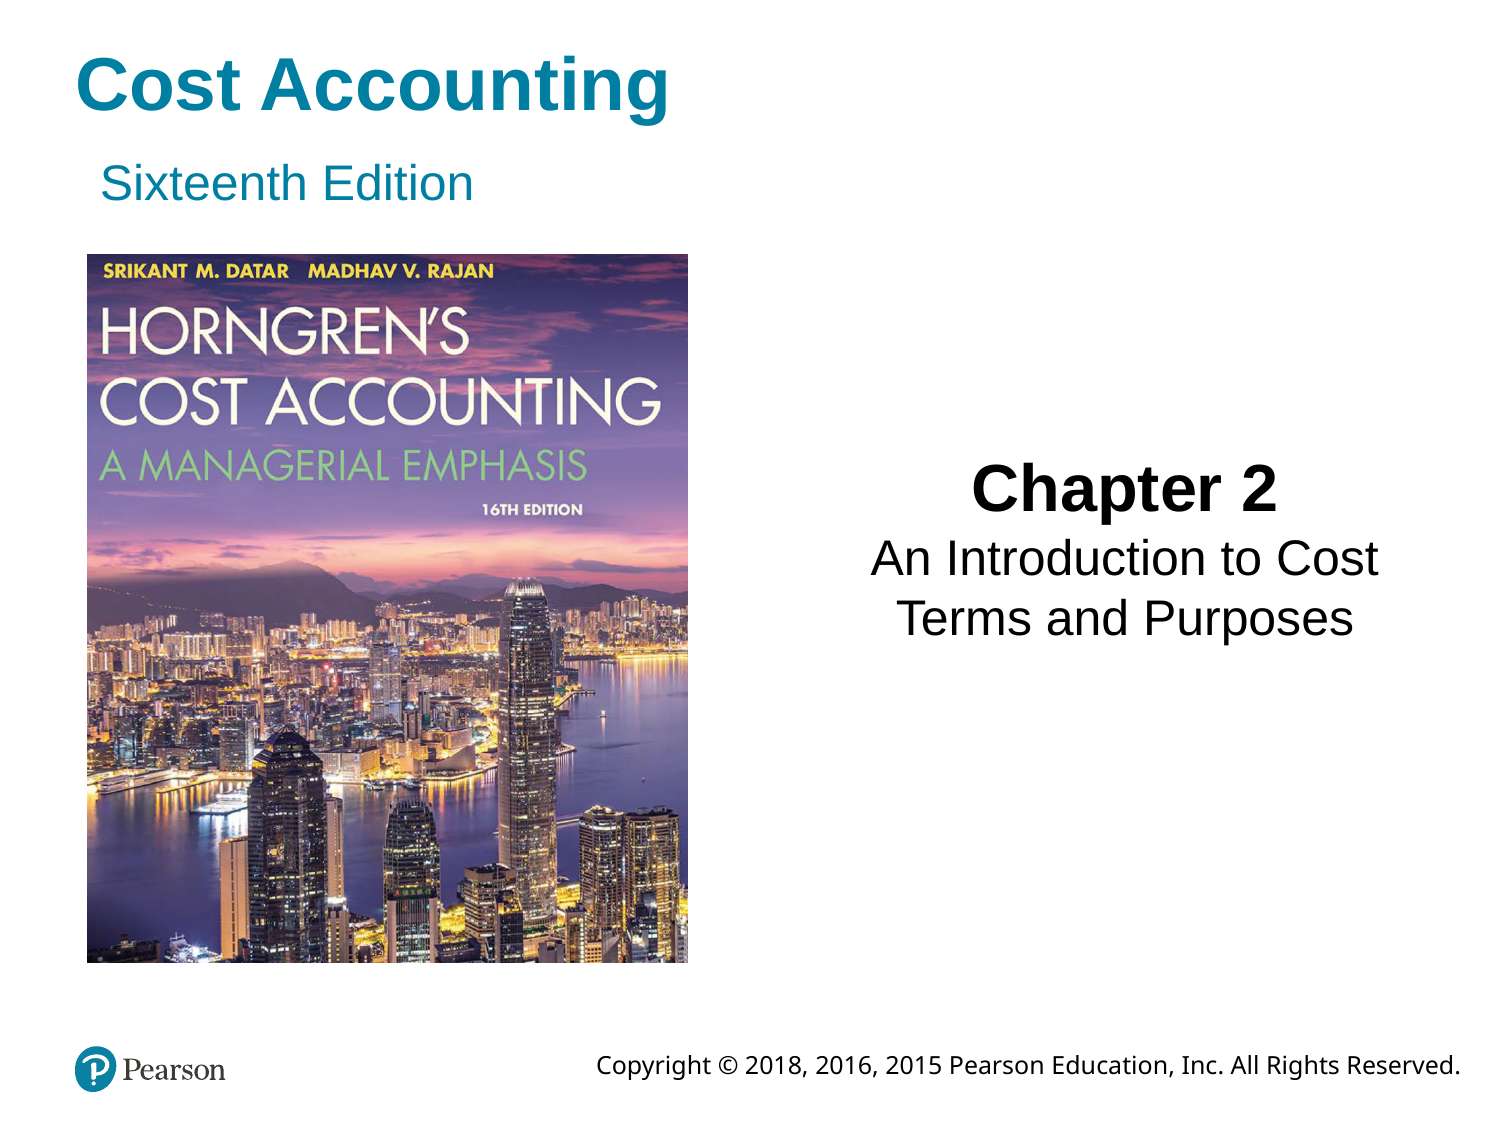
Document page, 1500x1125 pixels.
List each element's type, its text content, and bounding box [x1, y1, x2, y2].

list Chapter 2 [825, 262, 1425, 525]
list Sixteenth Edition [99, 149, 1450, 229]
list Copyright © 2018, 2016, 2015 Pearson Education, Inc. All Rights Reserved. [375, 1050, 1463, 1104]
list An Introduction to Cost Terms and Purposes [825, 525, 1425, 1005]
picture [87, 254, 688, 964]
title Cost Accounting [75, 35, 1425, 125]
